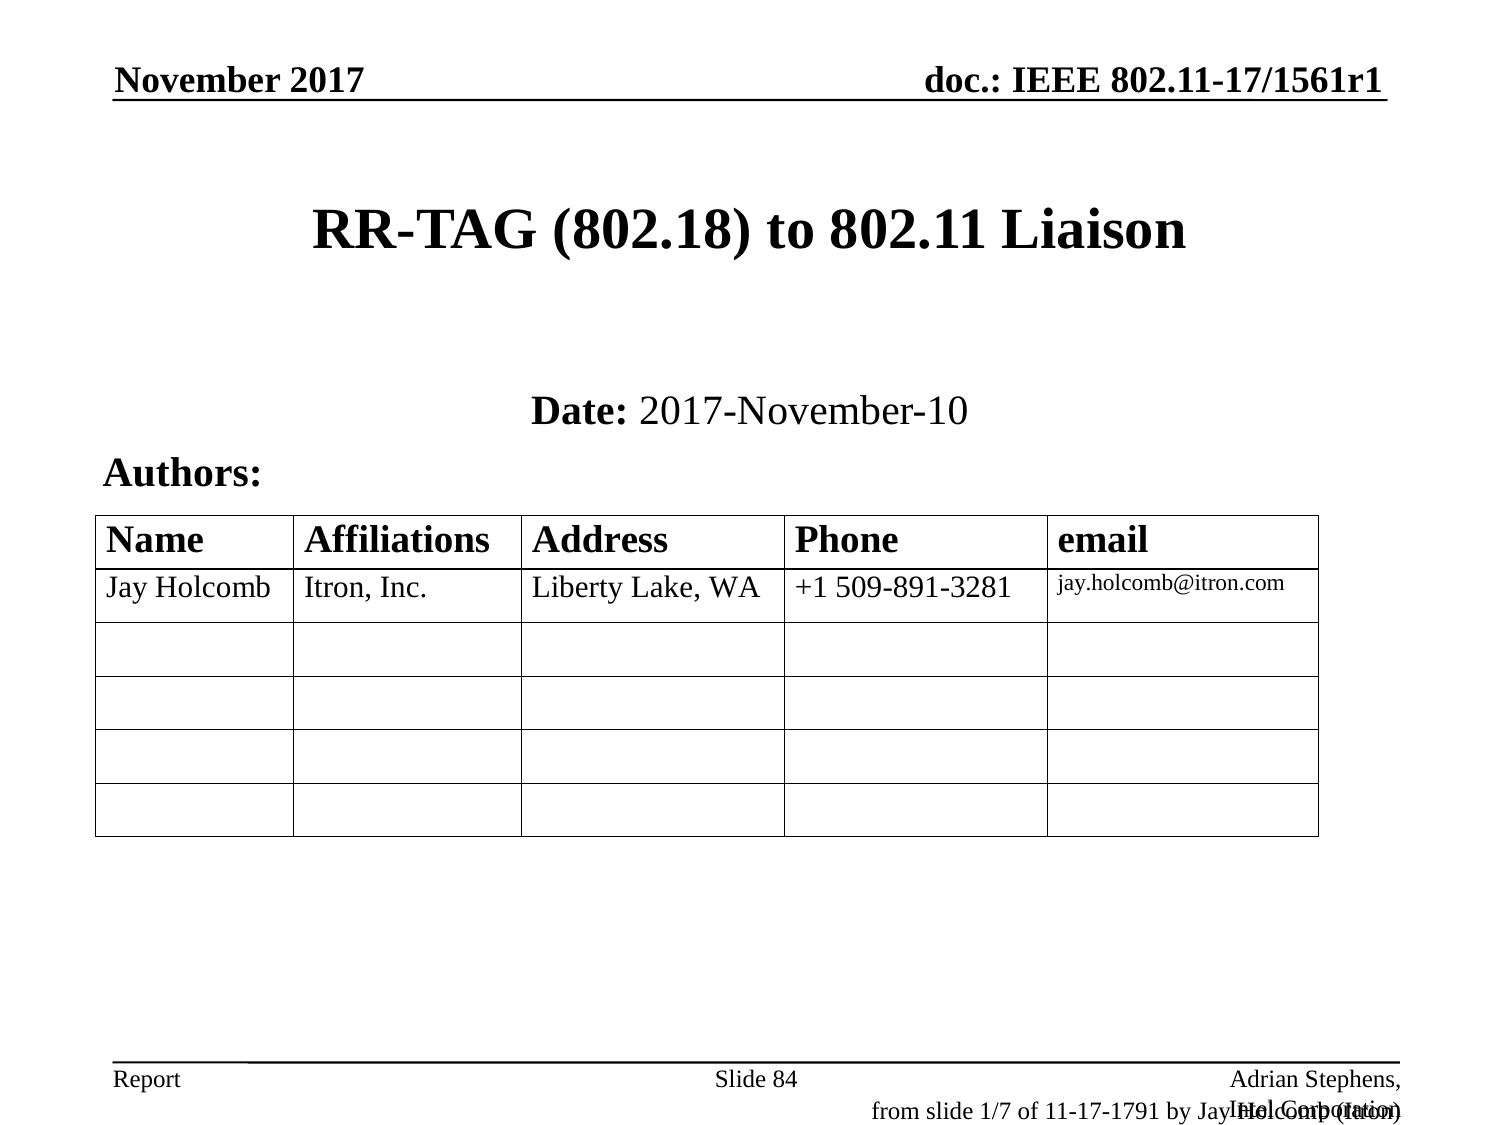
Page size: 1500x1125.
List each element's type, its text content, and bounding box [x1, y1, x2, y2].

text_box Authors: [87, 437, 325, 500]
title RR-TAG (802.18) to 802.11 Liaison [112, 137, 1388, 313]
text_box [80, 514, 1367, 902]
text_box from slide 1/7 of 11-17-1791 by Jay Holcomb (Itron) [343, 1087, 1417, 1125]
footer Adrian Stephens, Intel Corporation [1194, 1061, 1402, 1087]
text_box Date: 2017-November-10 [112, 374, 1388, 438]
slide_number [114, 54, 374, 101]
slide_number Slide 84 [711, 1061, 801, 1093]
